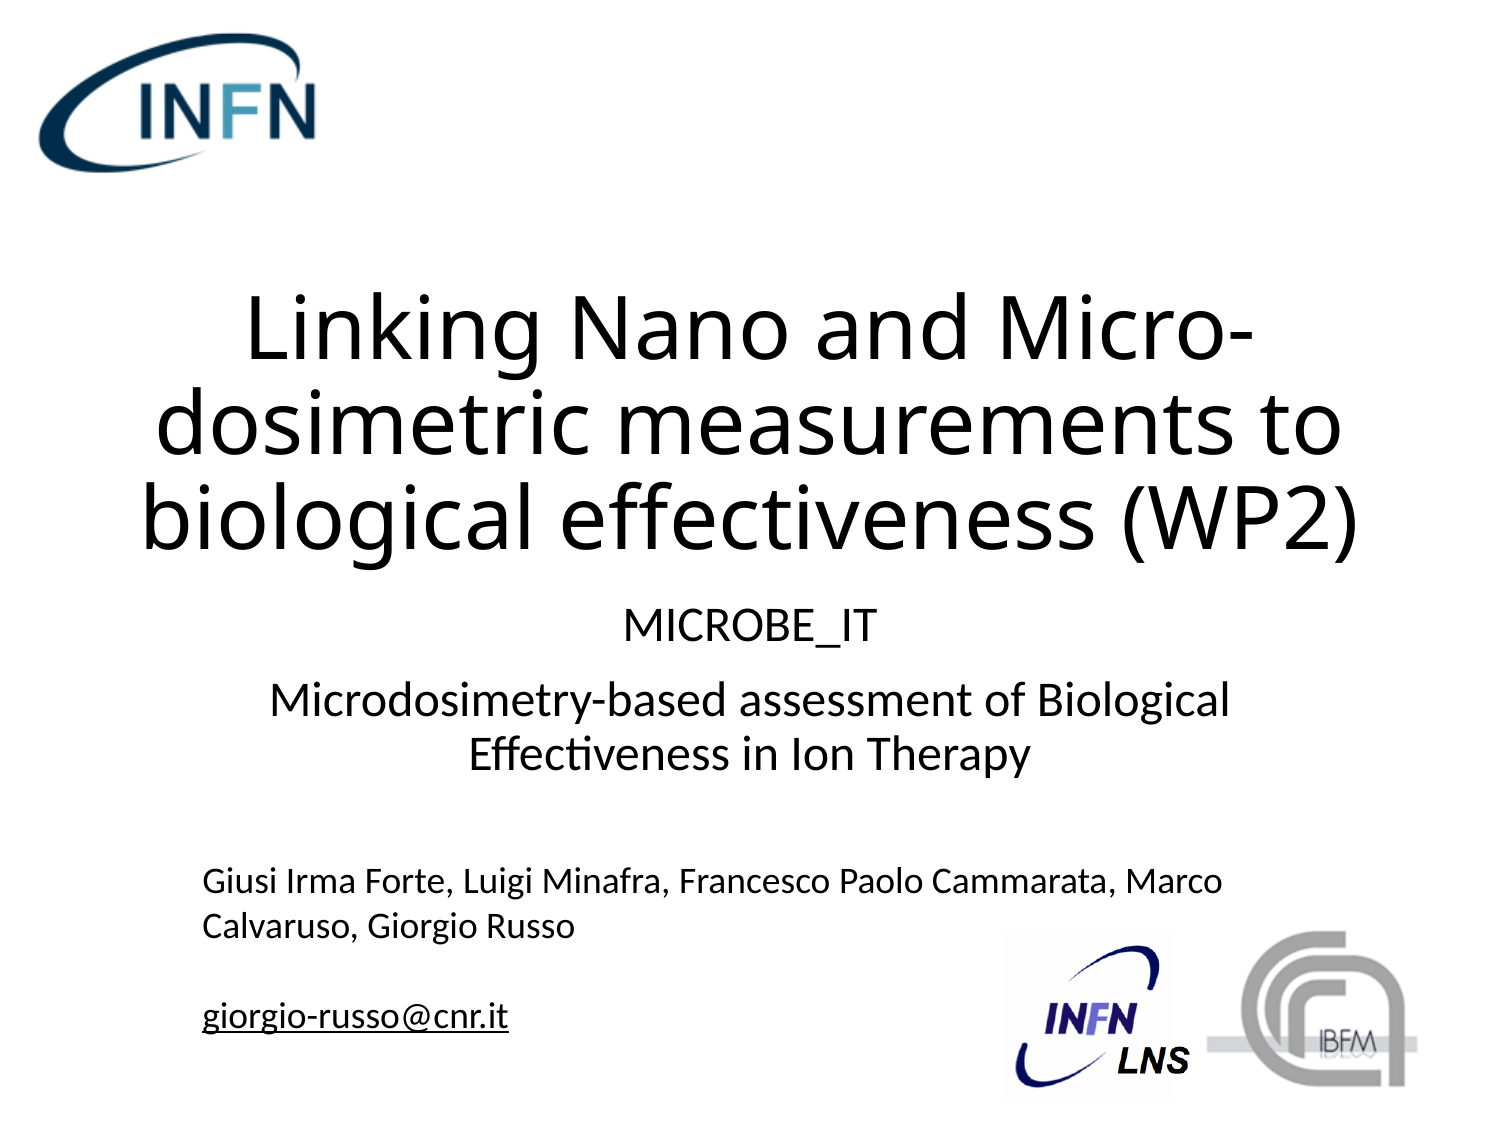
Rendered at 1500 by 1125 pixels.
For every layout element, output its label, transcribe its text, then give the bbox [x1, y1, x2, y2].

picture [993, 925, 1420, 1108]
text_box Giusi Irma Forte, Luigi Minafra, Francesco Paolo Cammarata, Marco Calvaruso, Giorgio Russo giorgio-russo@cnr.it [187, 848, 1313, 1043]
title Linking Nano and Micro-dosimetric measurements to biological effectiveness (WP2) [112, 184, 1388, 576]
subtitle MICROBE_IT Microdosimetry-based assessment of Biological Effectiveness in Ion Therapy [187, 590, 1313, 848]
picture [23, 23, 352, 185]
